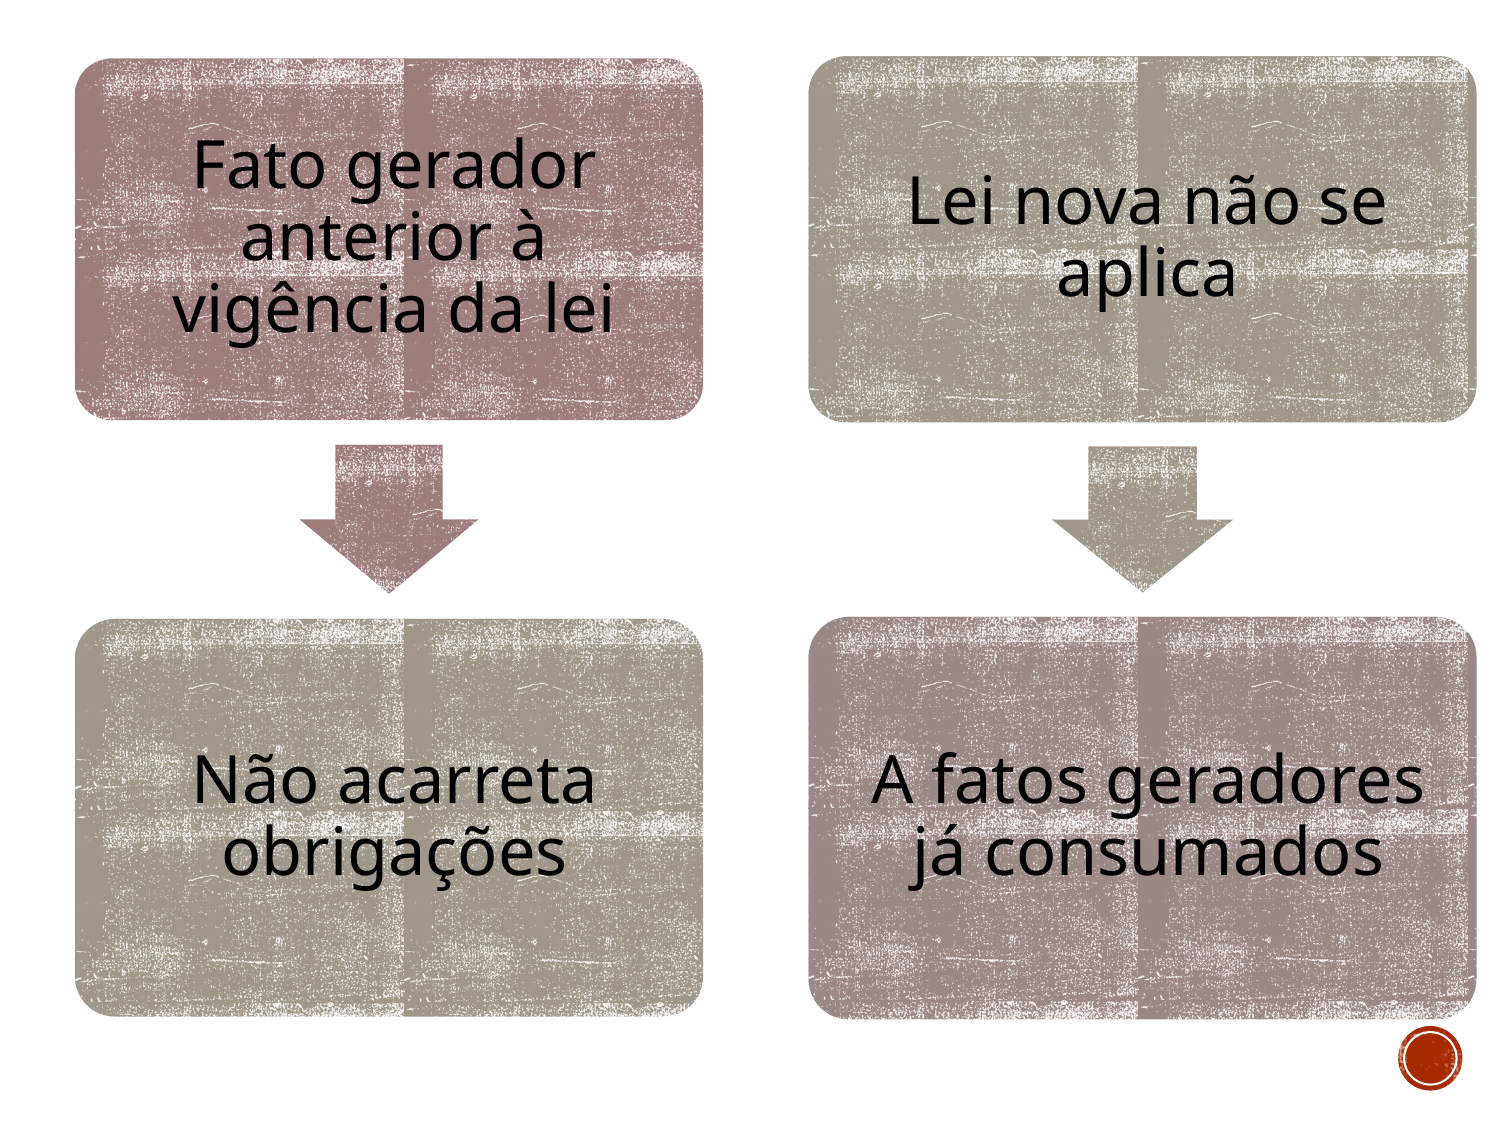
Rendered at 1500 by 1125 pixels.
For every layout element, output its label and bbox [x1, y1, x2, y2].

list [77, 60, 702, 1016]
text_box [811, 53, 1476, 1018]
